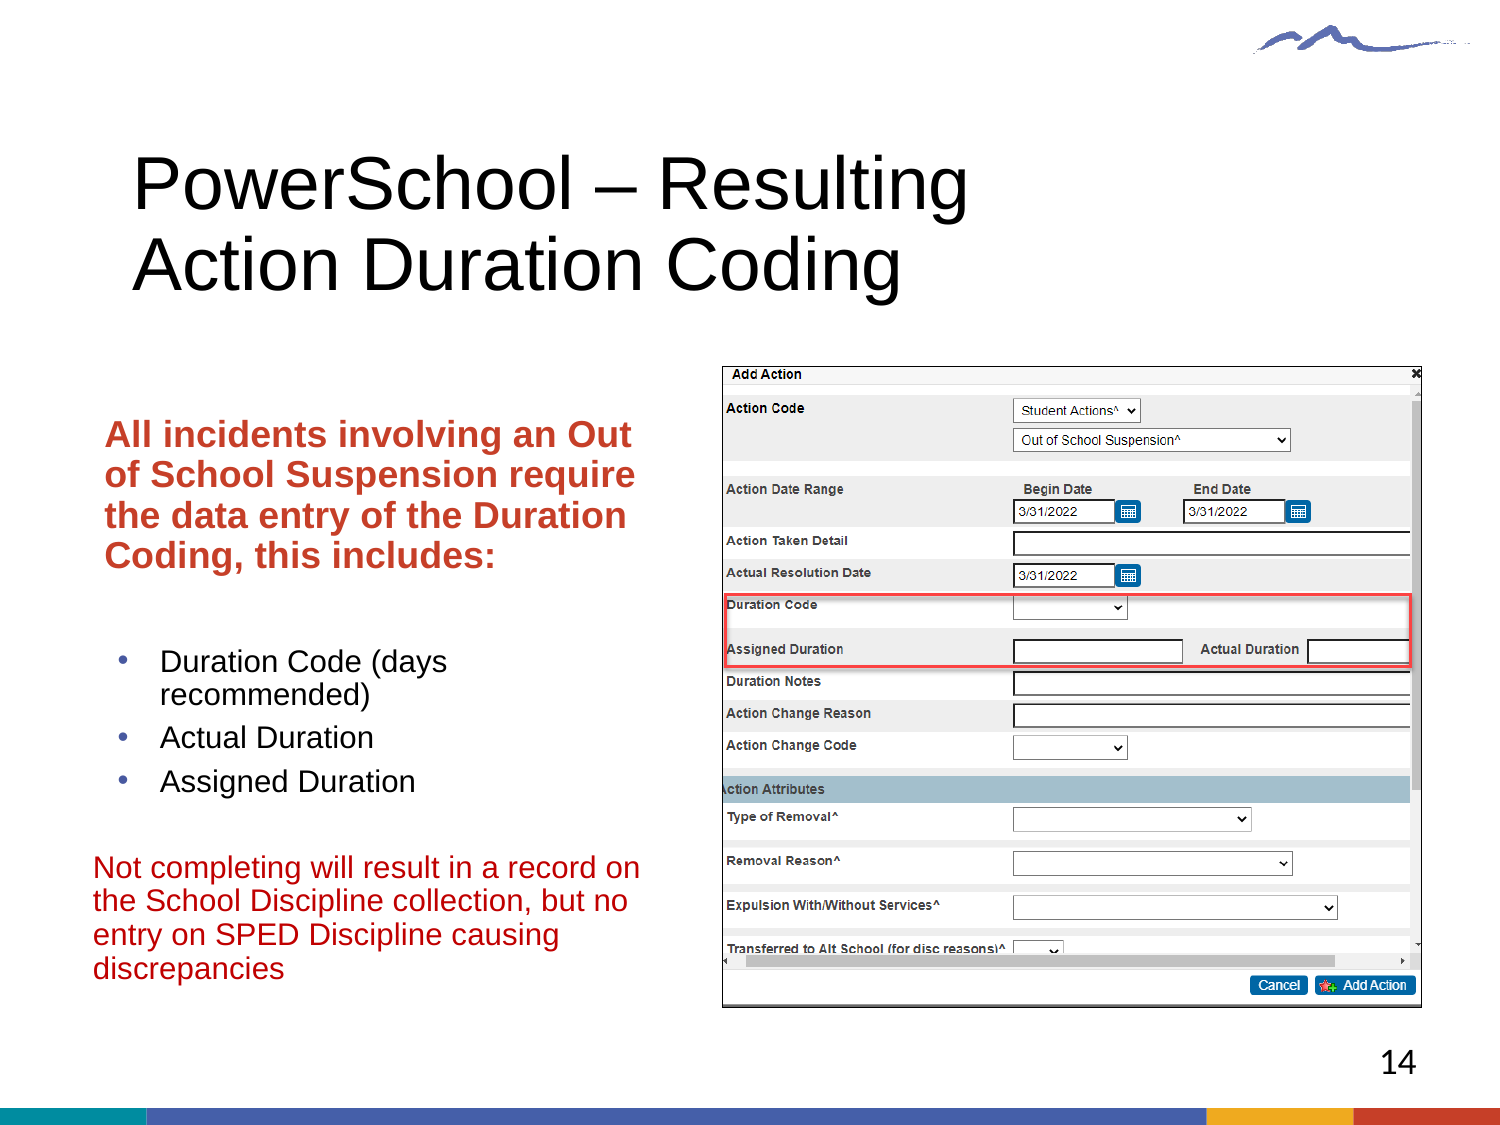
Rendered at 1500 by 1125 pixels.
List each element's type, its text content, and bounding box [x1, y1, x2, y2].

text_box All incidents involving an Out of School Suspension require the data entry of the Duration Coding, this includes: Duration Code (days recommended) Actual Duration Assigned Duration Not completing will result in a record on the School Discipline collection, but no entry on SPED Discipline causing discrepancies [78, 407, 668, 994]
slide_number 14 [1367, 1026, 1435, 1078]
picture [1253, 25, 1470, 54]
picture [722, 366, 1422, 1008]
title PowerSchool – Resulting Action Duration Coding [121, 117, 1103, 318]
